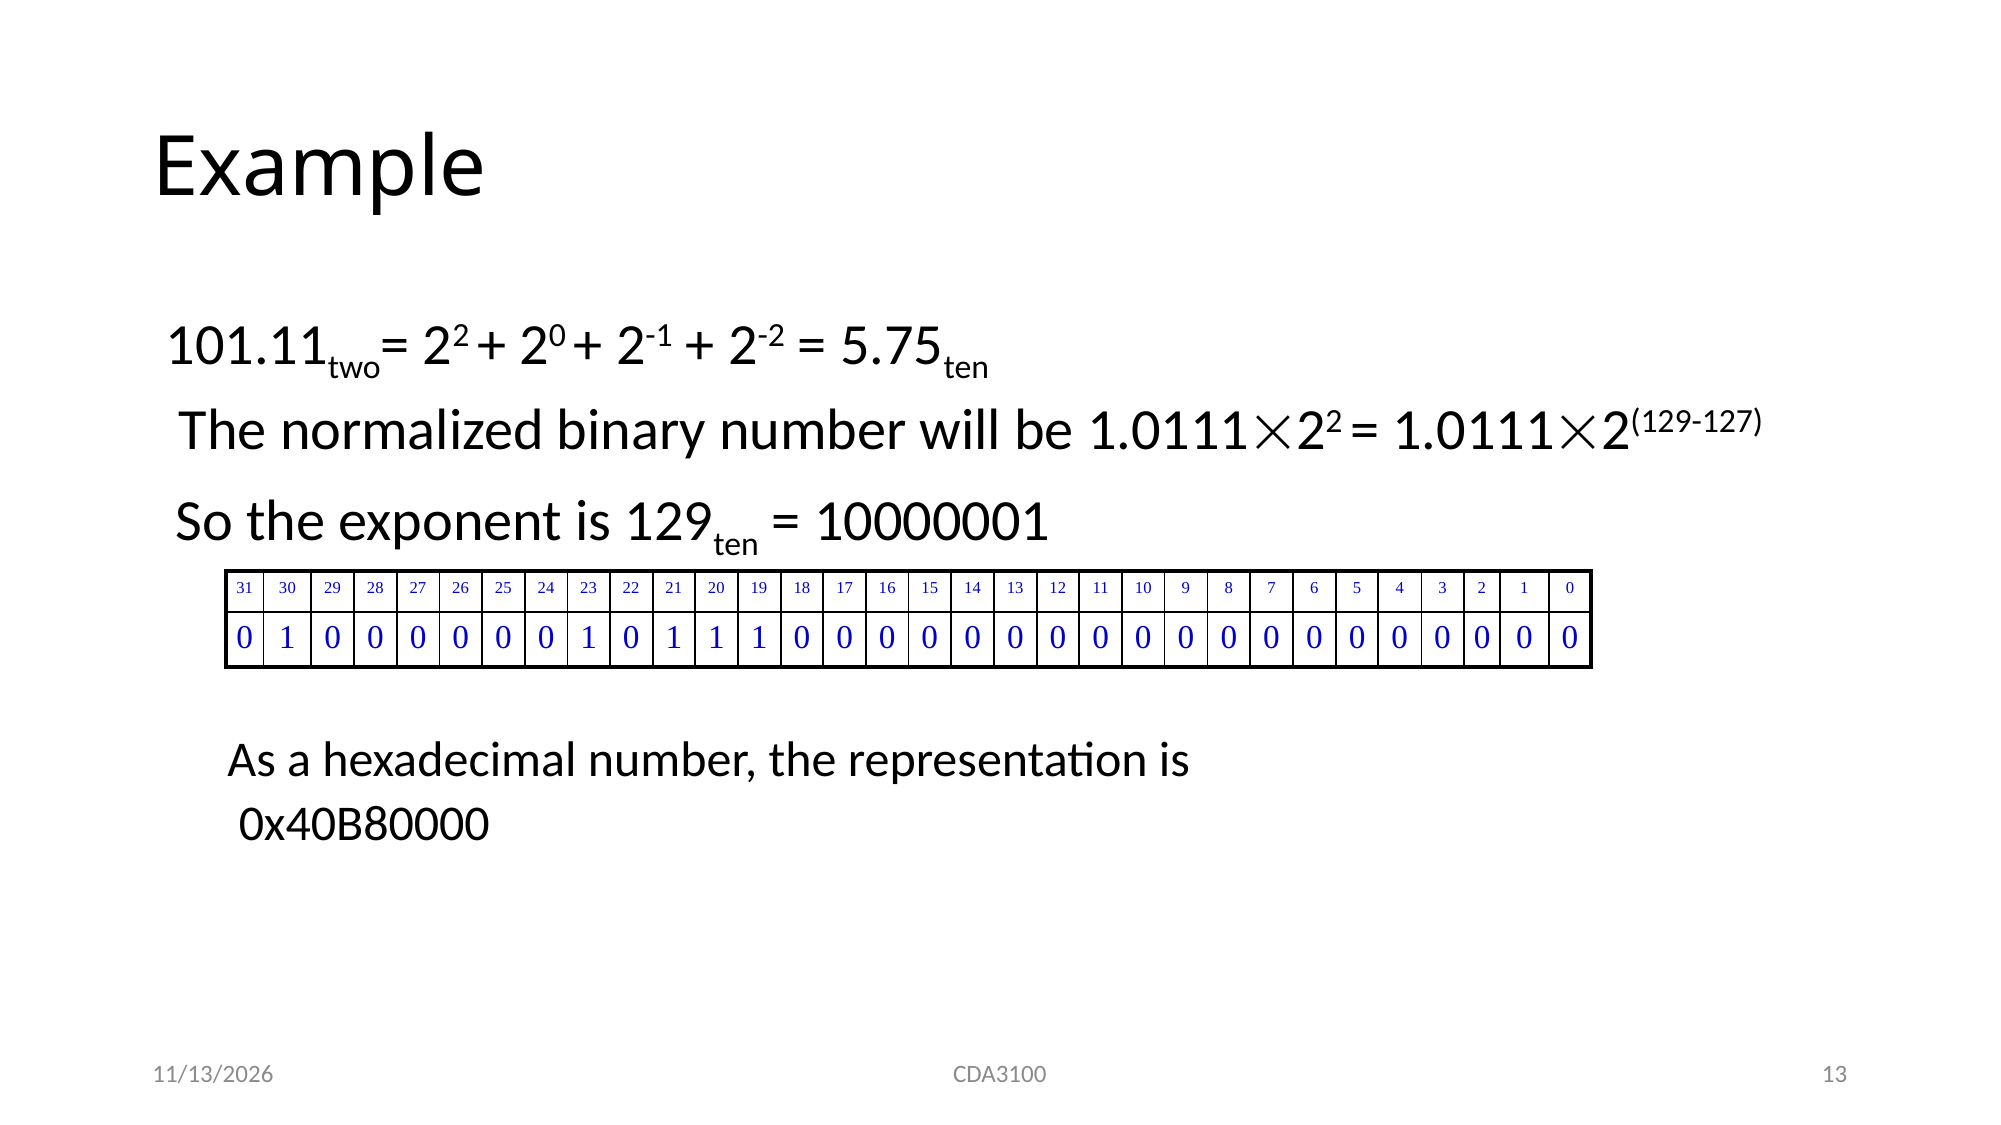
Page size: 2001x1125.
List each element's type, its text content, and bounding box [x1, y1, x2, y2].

table_cell 1 [568, 613, 609, 665]
table_header 0 [1550, 573, 1589, 611]
table_header 14 [952, 573, 993, 611]
table_header 21 [654, 573, 694, 611]
table_header 3 [1422, 573, 1463, 611]
table_header 23 [568, 573, 609, 611]
table_cell 0 [1501, 613, 1548, 665]
table_cell 0 [909, 613, 950, 665]
table_header 24 [526, 573, 567, 611]
table_cell 0 [1038, 613, 1078, 665]
slide_number 13 [1412, 1042, 1863, 1103]
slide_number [137, 1042, 588, 1103]
table_header 31 [228, 573, 263, 611]
table_header 6 [1294, 573, 1335, 611]
table_cell 0 [1251, 613, 1292, 665]
table_cell 0 [1294, 613, 1335, 665]
table_header 28 [355, 573, 396, 611]
title Example [137, 59, 1863, 278]
table_cell 0 [228, 613, 263, 665]
table_cell 0 [398, 613, 439, 665]
table_cell 0 [1337, 613, 1377, 665]
table_header 1 [1501, 573, 1548, 611]
table_header 7 [1251, 573, 1292, 611]
table_cell 0 [1208, 613, 1249, 665]
table_header 20 [696, 573, 737, 611]
table_header 16 [867, 573, 908, 611]
table_cell 0 [1465, 613, 1499, 665]
table_cell 0 [440, 613, 481, 665]
list 101.11two= 22 + 20 + 2-1 + 2-2 = 5.75ten The normalized binary number will be 1.011122 = 1.01112(129-127) So the exponent is 129ten = 10000001 As a hexadecimal number, the representation is 0x40B80000 [137, 299, 1863, 1014]
table_cell 0 [355, 613, 396, 665]
table_header 25 [483, 573, 524, 611]
table_header 22 [611, 573, 652, 611]
table_cell 0 [1379, 613, 1421, 665]
table_header 8 [1208, 573, 1249, 611]
table_header 5 [1337, 573, 1377, 611]
table_header 30 [264, 573, 310, 611]
footer CDA3100 [662, 1042, 1338, 1103]
table_cell 0 [526, 613, 567, 665]
table_cell 0 [312, 613, 353, 665]
table_header 15 [909, 573, 950, 611]
table_cell 0 [995, 613, 1036, 665]
table_header 27 [398, 573, 439, 611]
table_cell 0 [867, 613, 908, 665]
table_header 18 [782, 573, 822, 611]
table_cell 1 [739, 613, 780, 665]
table_cell 0 [782, 613, 822, 665]
table_header 17 [824, 573, 865, 611]
table_header 12 [1038, 573, 1078, 611]
table_cell 0 [1165, 613, 1207, 665]
table_header 29 [312, 573, 353, 611]
table_header 13 [995, 573, 1036, 611]
table_cell 0 [1550, 613, 1589, 665]
table_cell 1 [264, 613, 310, 665]
table_cell 0 [824, 613, 865, 665]
table_cell 0 [952, 613, 993, 665]
table_header 4 [1379, 573, 1421, 611]
table_cell 0 [1123, 613, 1164, 665]
table_header 10 [1123, 573, 1164, 611]
table_cell 0 [1422, 613, 1463, 665]
table_cell 0 [611, 613, 652, 665]
table_cell 1 [654, 613, 694, 665]
table_header 9 [1165, 573, 1207, 611]
table_header 19 [739, 573, 780, 611]
table_cell 1 [696, 613, 737, 665]
table_header 11 [1080, 573, 1121, 611]
table_header 26 [440, 573, 481, 611]
table_cell 0 [483, 613, 524, 665]
table_cell 0 [1080, 613, 1121, 665]
table_header 2 [1465, 573, 1499, 611]
